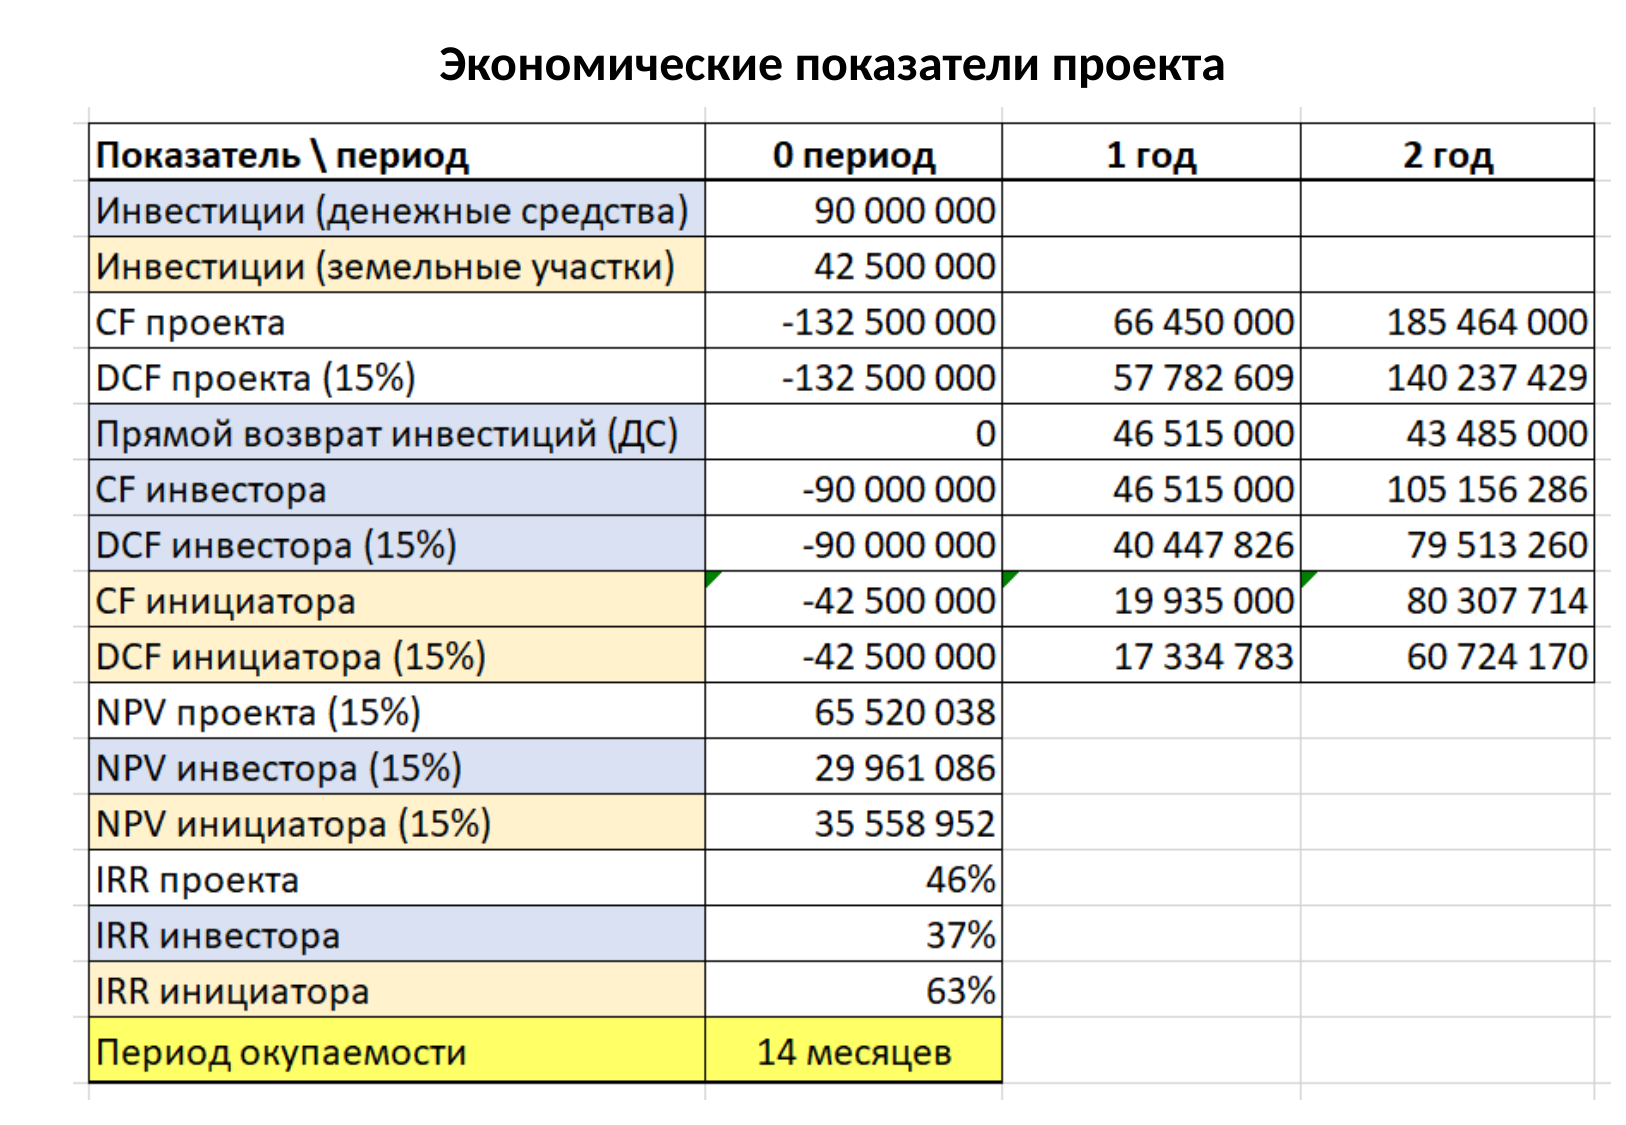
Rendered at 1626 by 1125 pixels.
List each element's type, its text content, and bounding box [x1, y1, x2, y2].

list Экономические показатели проекта [114, 21, 1552, 107]
picture [73, 107, 1611, 1100]
